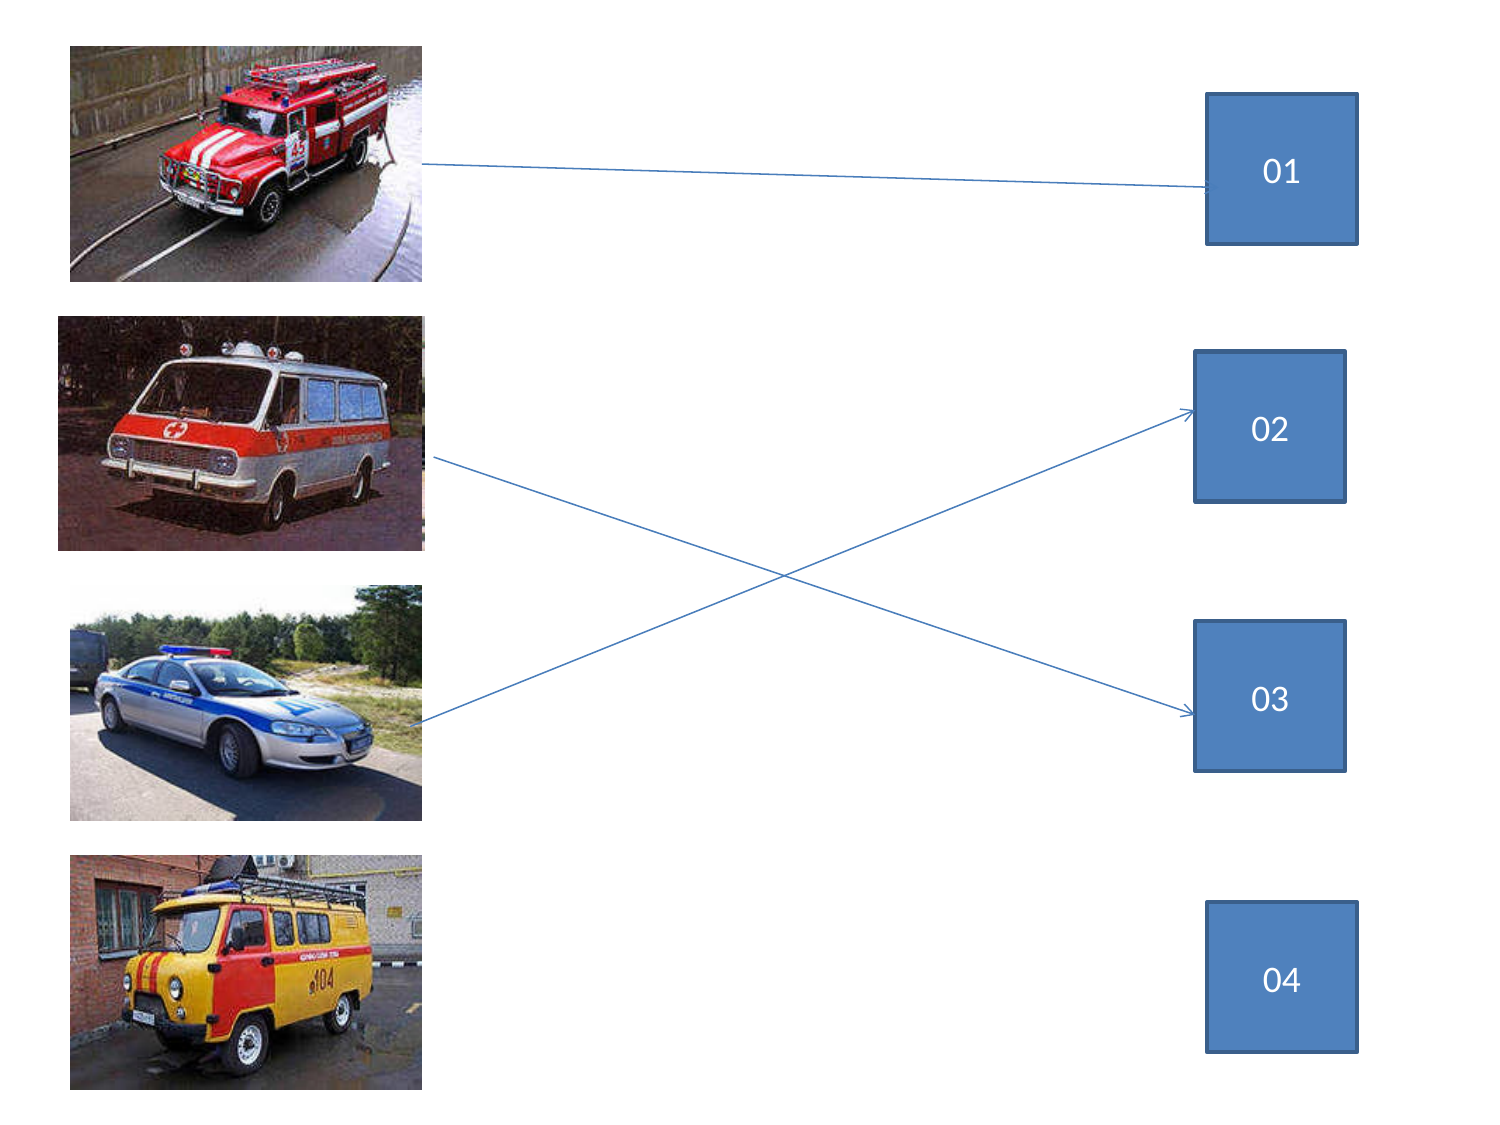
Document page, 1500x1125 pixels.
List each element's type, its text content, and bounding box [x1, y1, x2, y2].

picture [70, 855, 423, 1091]
text_box 04 [1205, 900, 1359, 1054]
text_box 03 [1193, 619, 1347, 773]
picture [70, 585, 423, 821]
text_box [409, 409, 1196, 727]
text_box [421, 163, 1219, 188]
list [70, 46, 423, 282]
text_box 02 [1193, 349, 1347, 504]
picture [58, 316, 425, 552]
text_box 01 [1205, 92, 1359, 246]
